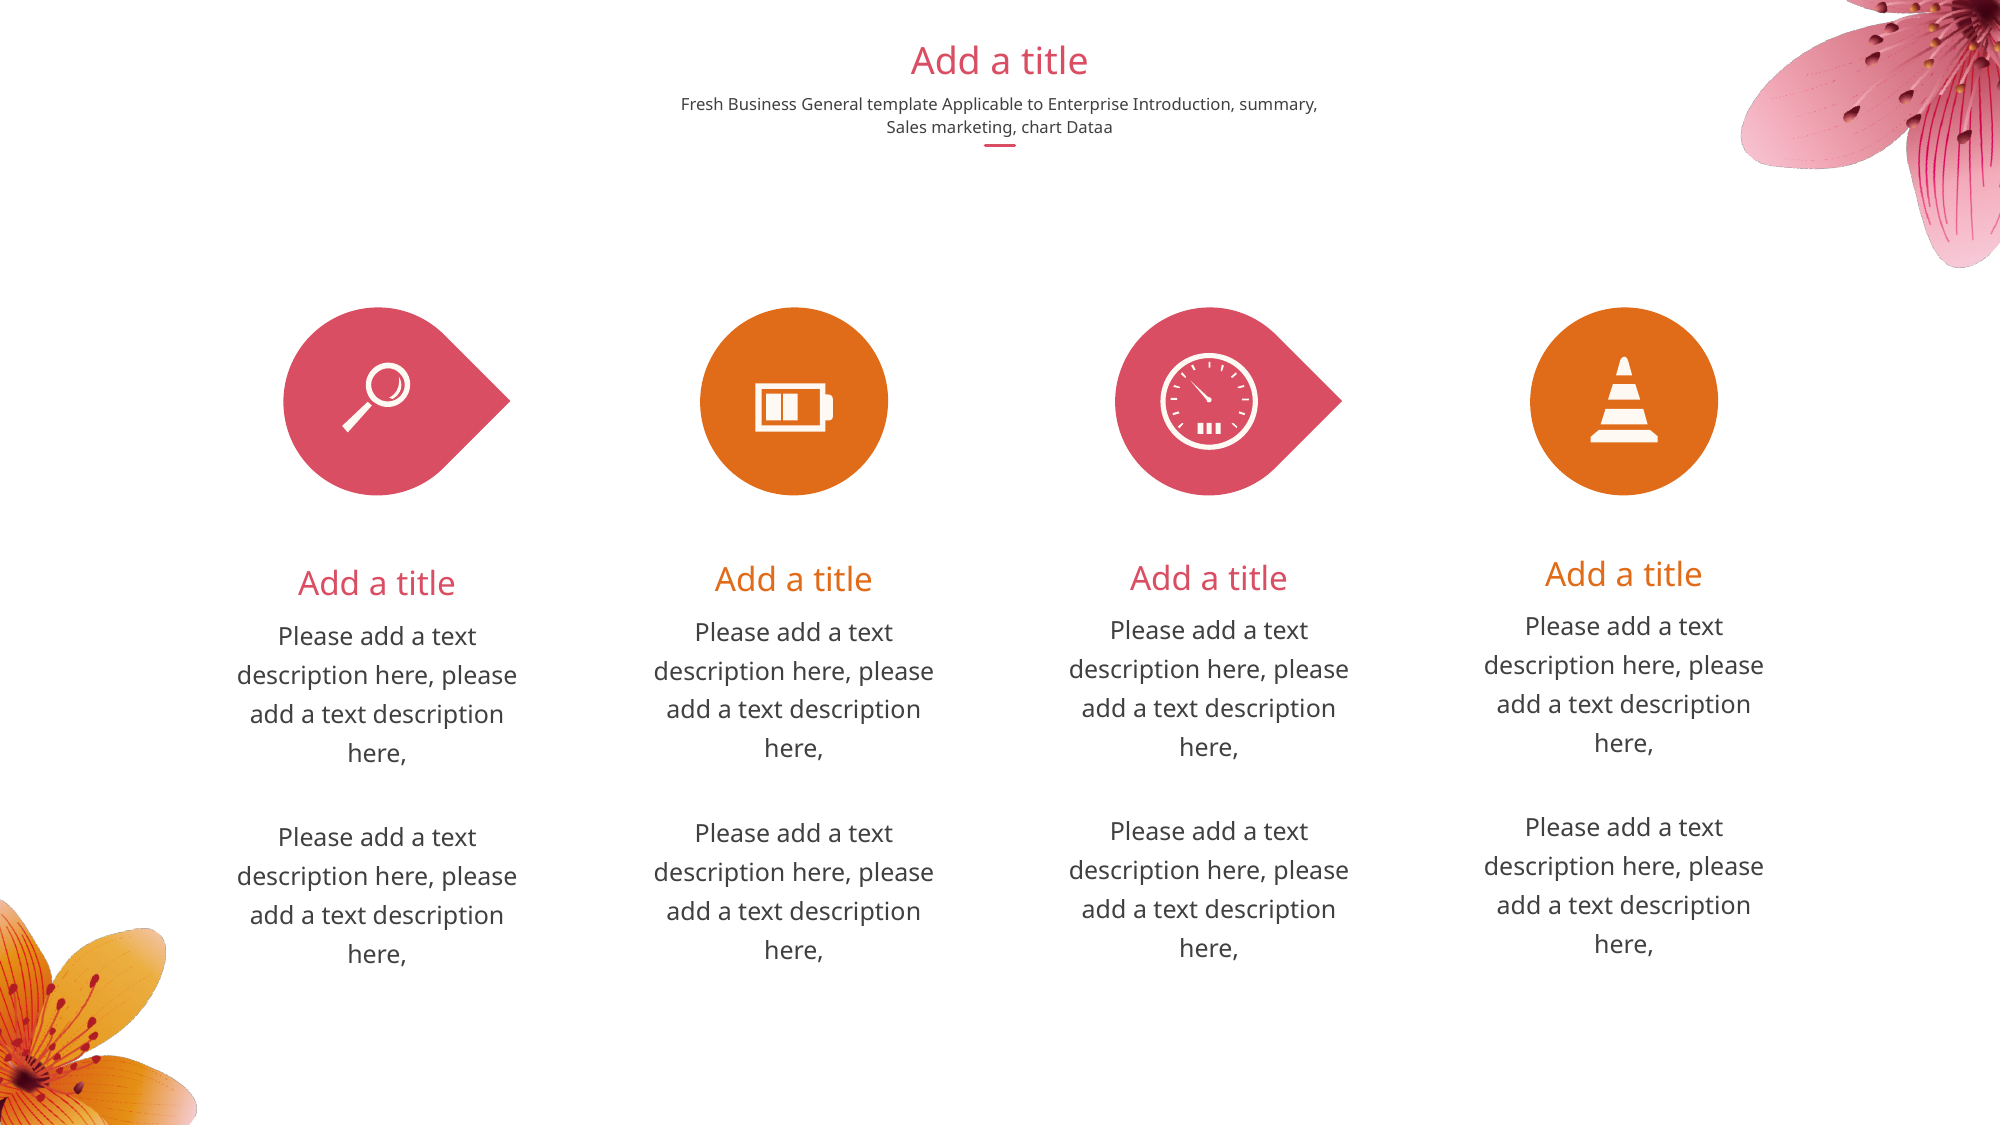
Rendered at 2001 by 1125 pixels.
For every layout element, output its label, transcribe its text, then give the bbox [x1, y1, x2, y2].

text_box Add a title [1095, 549, 1324, 597]
text_box [699, 306, 890, 497]
text_box Please add a text description here, please add a text description here, [625, 801, 963, 972]
text_box Add a title [680, 551, 908, 599]
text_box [755, 383, 833, 432]
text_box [342, 360, 413, 433]
text_box [1600, 408, 1648, 425]
text_box Please add a text description here, please add a text description here, [1455, 593, 1793, 765]
text_box Please add a text description here, please add a text description here, [207, 603, 548, 775]
text_box Please add a text description here, please add a text description here, [1455, 795, 1793, 966]
picture [1632, 0, 2000, 316]
text_box [1616, 356, 1633, 376]
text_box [1160, 352, 1258, 450]
text_box Add a title [263, 555, 492, 603]
picture [0, 838, 269, 1125]
text_box Add a title [896, 29, 1104, 82]
text_box Please add a text description here, please add a text description here, [1040, 799, 1378, 970]
text_box Fresh Business General template Applicable to Enterprise Introduction, summary, Sales marketing, chart Dataa [647, 82, 1353, 145]
text_box Please add a text description here, please add a text description here, [1040, 597, 1378, 769]
text_box Please add a text description here, please add a text description here, [207, 805, 548, 976]
text_box Please add a text description here, please add a text description here, [625, 599, 963, 771]
text_box [282, 306, 512, 497]
text_box [1590, 429, 1658, 443]
text_box Add a title [1510, 545, 1739, 593]
text_box [1114, 306, 1344, 497]
text_box [1608, 384, 1641, 400]
text_box [1529, 306, 1720, 497]
